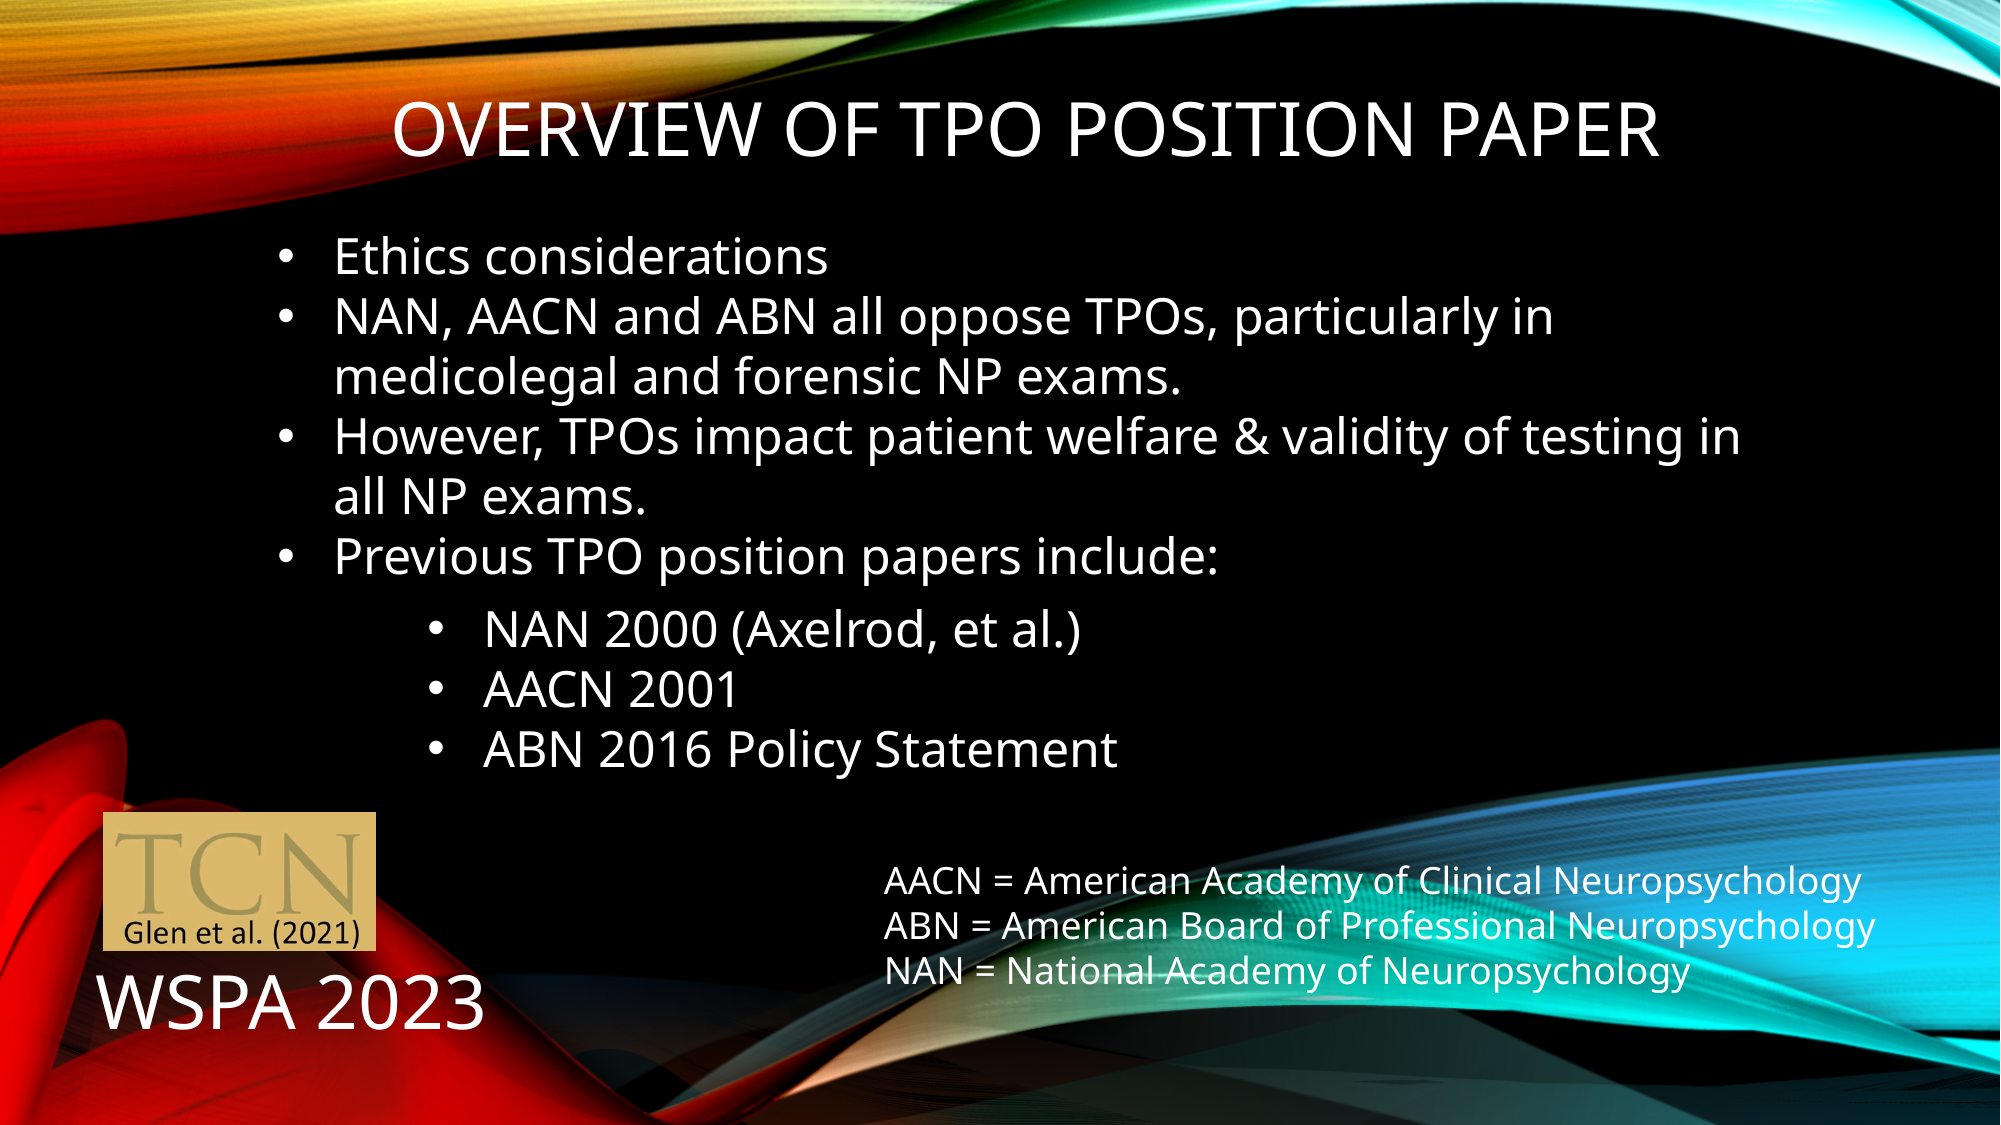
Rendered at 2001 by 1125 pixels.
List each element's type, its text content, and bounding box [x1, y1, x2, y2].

picture [0, 0, 2000, 237]
title Overview of tpo position paper [375, 87, 1688, 180]
subtitle WSPA 2023 [80, 957, 520, 1050]
text_box AACN = American Academy of Clinical Neuropsychology ABN = American Board of Professional Neuropsychology NAN = National Academy of Neuropsychology [869, 849, 1893, 1000]
text_box Ethics considerations NAN, AACN and ABN all oppose TPOs, particularly in medicolegal and forensic NP exams. However, TPOs impact patient welfare & validity of testing in all NP exams. Previous TPO position papers include: NAN 2000 (Axelrod, et al.) AACN 2001 ABN 2016 Policy Statement [262, 217, 1813, 785]
picture [0, 717, 2000, 1125]
